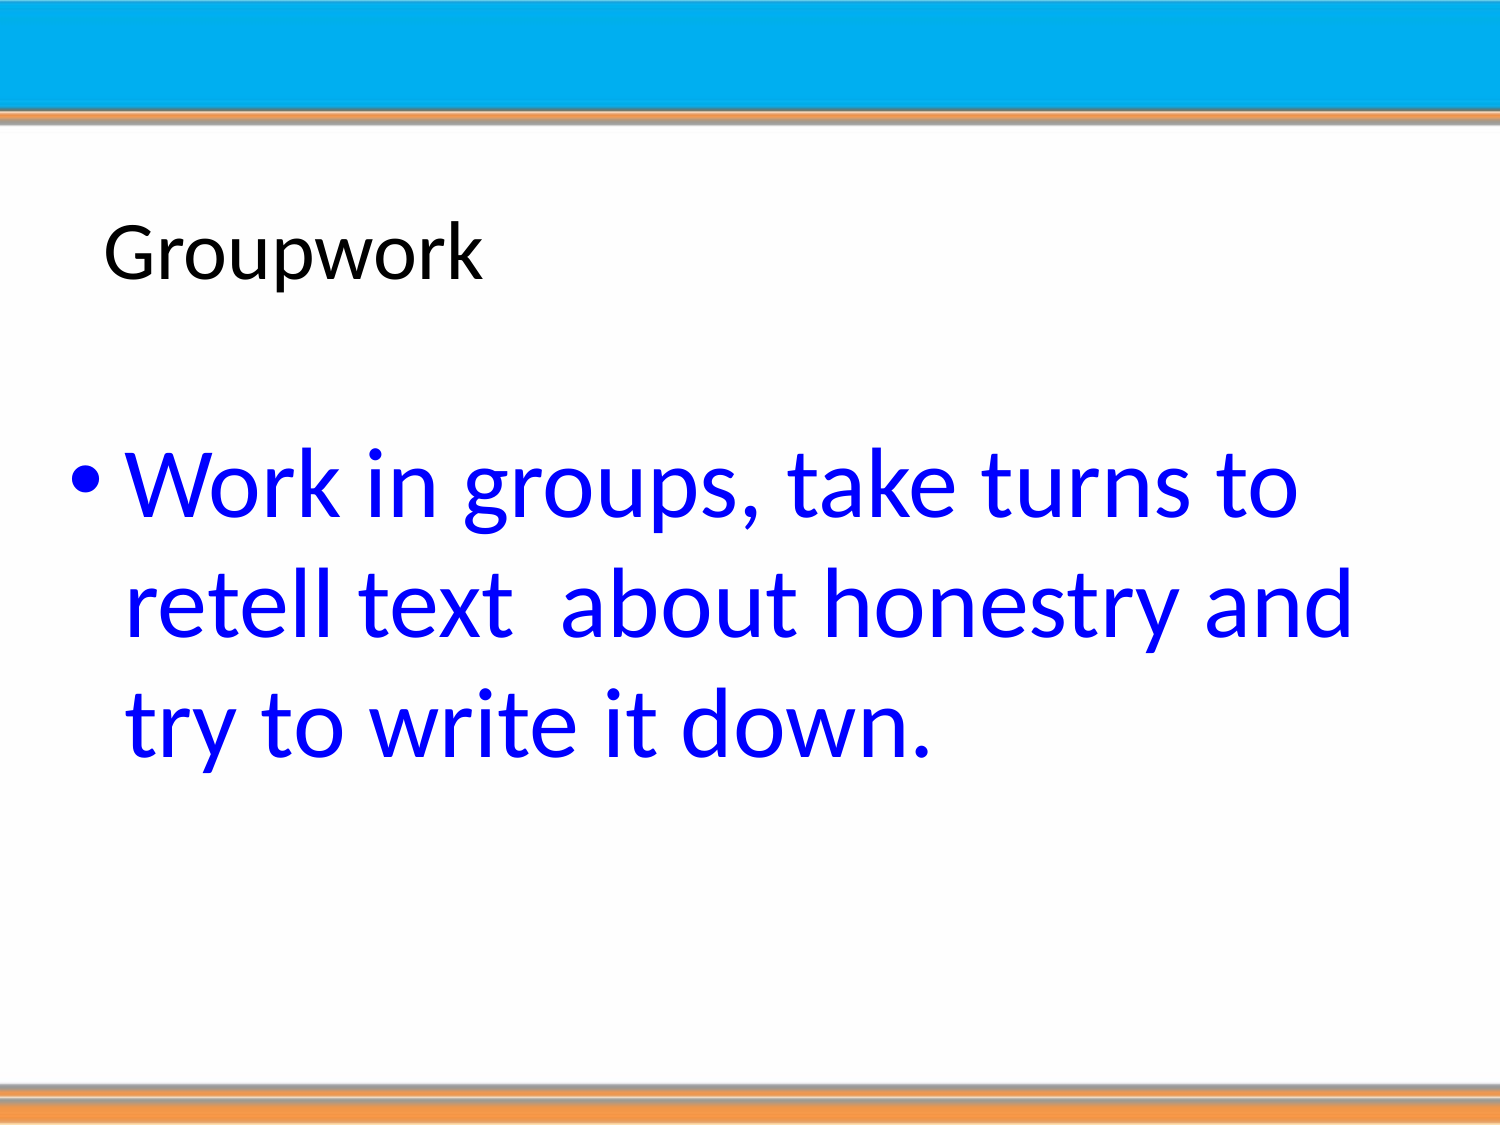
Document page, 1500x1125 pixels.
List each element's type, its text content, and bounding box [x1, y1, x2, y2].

list Work in groups, take turns to retell text about honestry and try to write it down. [53, 267, 1404, 1010]
title Groupwork [88, 184, 1437, 308]
picture [0, 107, 1500, 1125]
